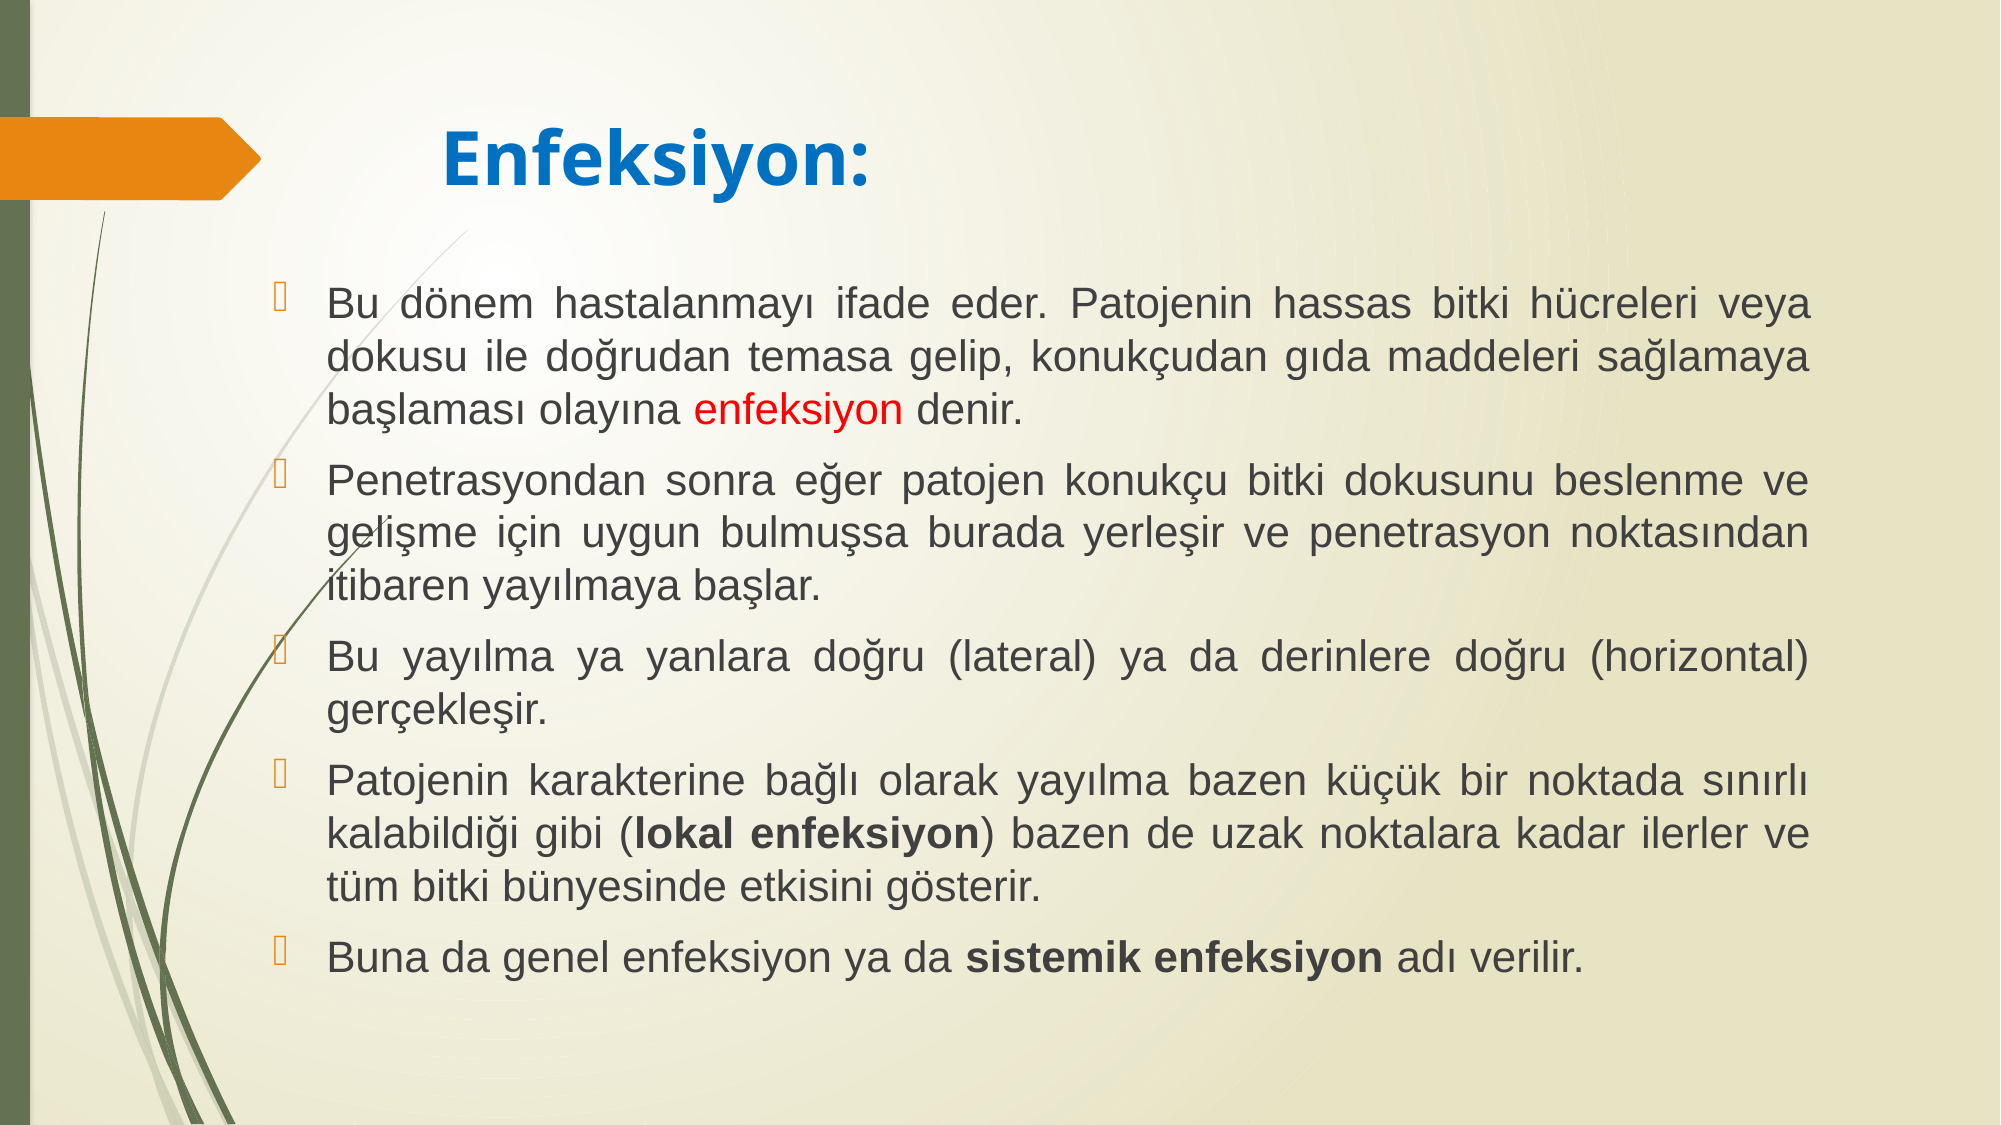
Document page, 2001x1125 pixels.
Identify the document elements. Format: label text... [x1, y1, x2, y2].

list Bu dönem hastalanmayı ifade eder. Patojenin hassas bitki hücreleri veya dokusu ile doğrudan temasa gelip, konukçudan gıda maddeleri sağlamaya başlaması olayına enfeksiyon denir. Penetrasyondan sonra eğer patojen konukçu bitki dokusunu beslenme ve gelişme için uygun bulmuşsa burada yerleşir ve penetrasyon noktasından itibaren yayılmaya başlar. Bu yayılma ya yanlara doğru (lateral) ya da derinlere doğru (horizontal) gerçekleşir. Patojenin karakterine bağlı olarak yayılma bazen küçük bir noktada sınırlı kalabildiği gibi (lokal enfeksiyon) bazen de uzak noktalara kadar ilerler ve tüm bitki bünyesinde etkisini gösterir. Buna da genel enfeksiyon ya da sistemik enfeksiyon adı verilir. [257, 209, 1828, 996]
title Enfeksiyon: [425, 102, 1888, 210]
